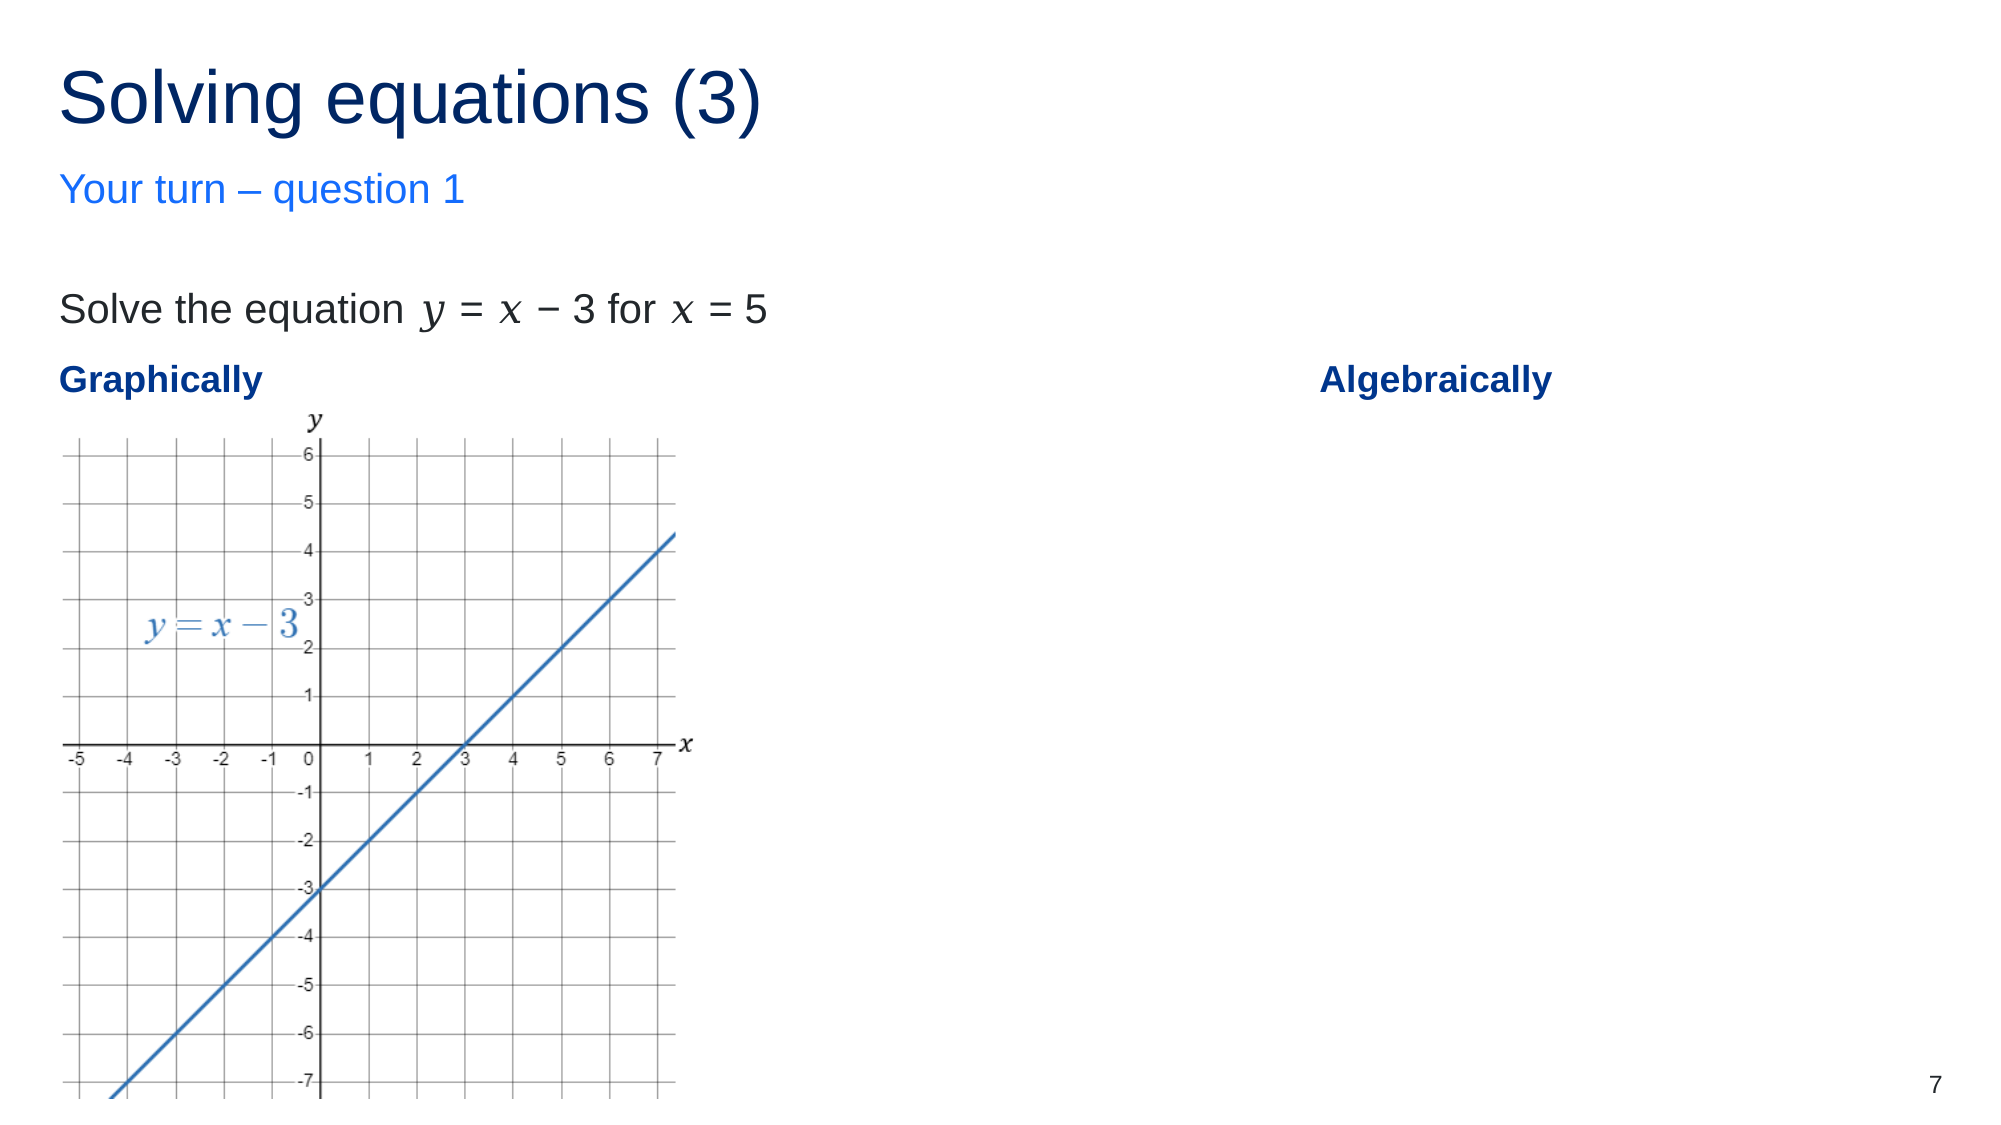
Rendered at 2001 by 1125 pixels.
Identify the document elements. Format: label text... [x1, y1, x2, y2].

text_box Graphically [59, 354, 522, 413]
title Solving equations (3) [59, 59, 1943, 149]
list Solve the equation 𝑦 = 𝑥 − 3 for 𝑥 = 5 [59, 257, 1943, 320]
slide_number 7 [1824, 1068, 1943, 1099]
list Your turn – question 1 [59, 161, 1943, 212]
picture [59, 413, 697, 1099]
text_box Algebraically [1319, 354, 1782, 409]
